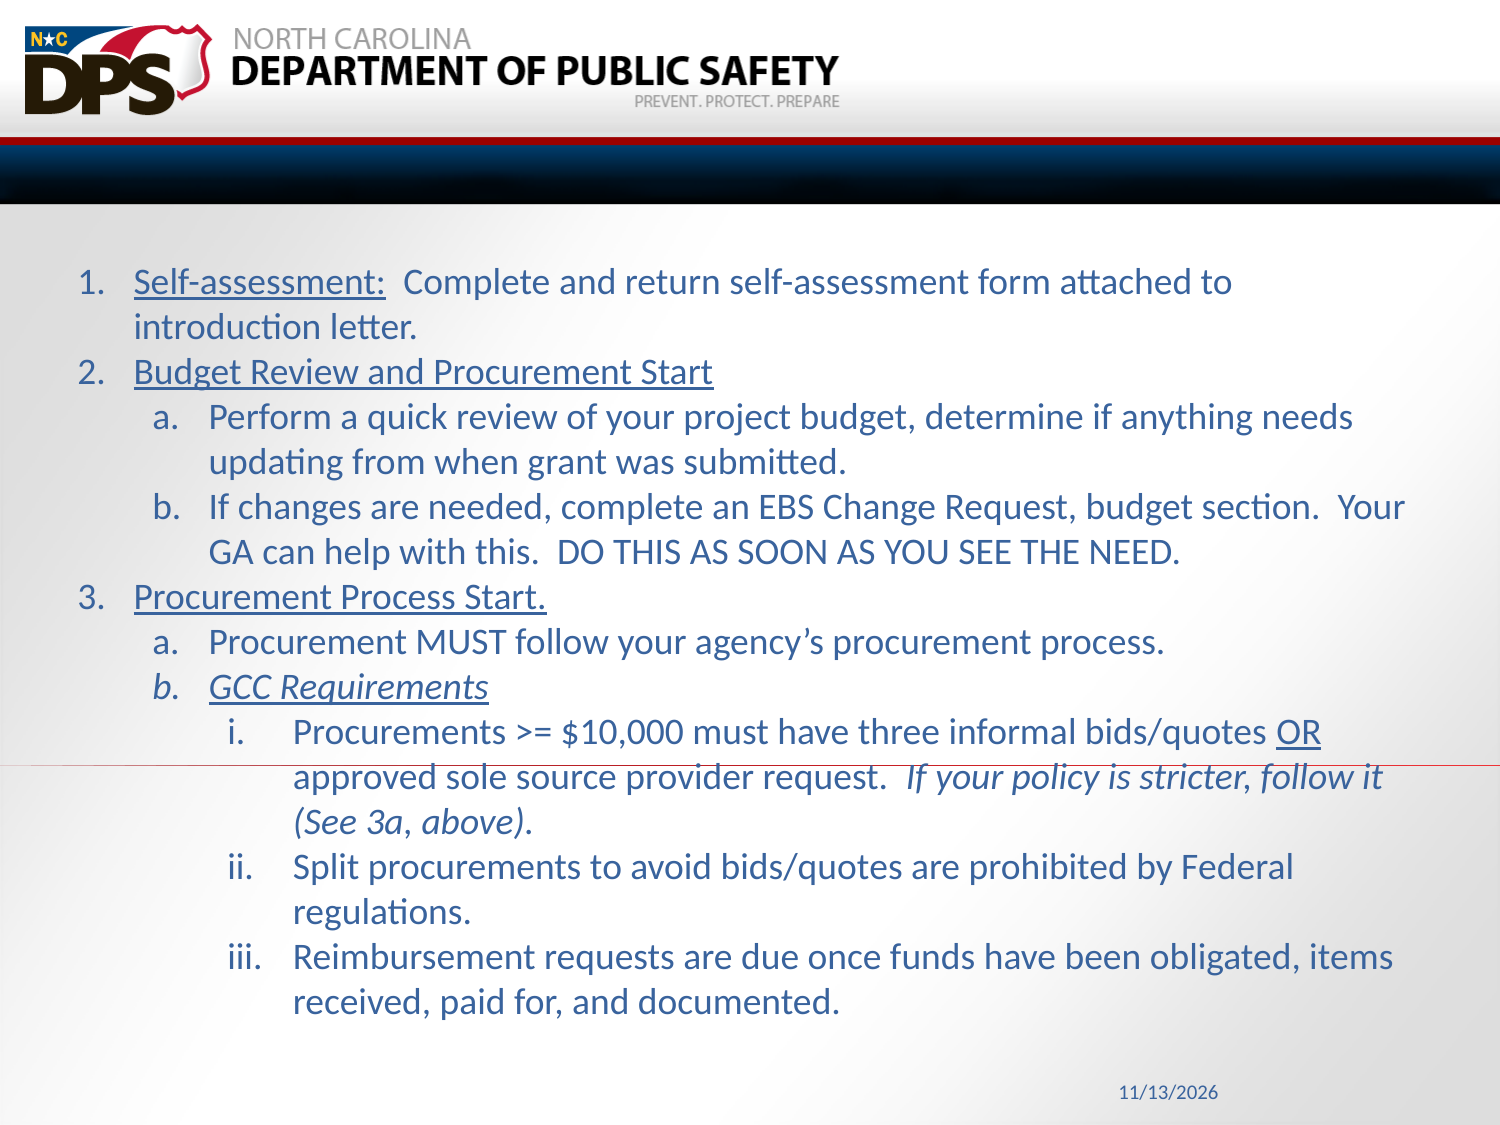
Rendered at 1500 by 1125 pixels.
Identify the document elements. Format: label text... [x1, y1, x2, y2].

picture [0, 0, 1500, 765]
picture [0, 766, 1500, 1125]
text_box Self-assessment: Complete and return self-assessment form attached to introduction letter. Budget Review and Procurement Start Perform a quick review of your project budget, determine if anything needs updating from when grant was submitted. If changes are needed, complete an EBS Change Request, budget section. Your GA can help with this. DO THIS AS SOON AS YOU SEE THE NEED. Procurement Process Start. Procurement MUST follow your agency’s procurement process. GCC Requirements Procurements >= $10,000 must have three informal bids/quotes OR approved sole source provider request. If your policy is stricter, follow it (See 3a, above). Split procurements to avoid bids/quotes are prohibited by Federal regulations. Reimbursement requests are due once funds have been obligated, items received, paid for, and documented. [62, 249, 1438, 1030]
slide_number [1103, 1051, 1419, 1112]
